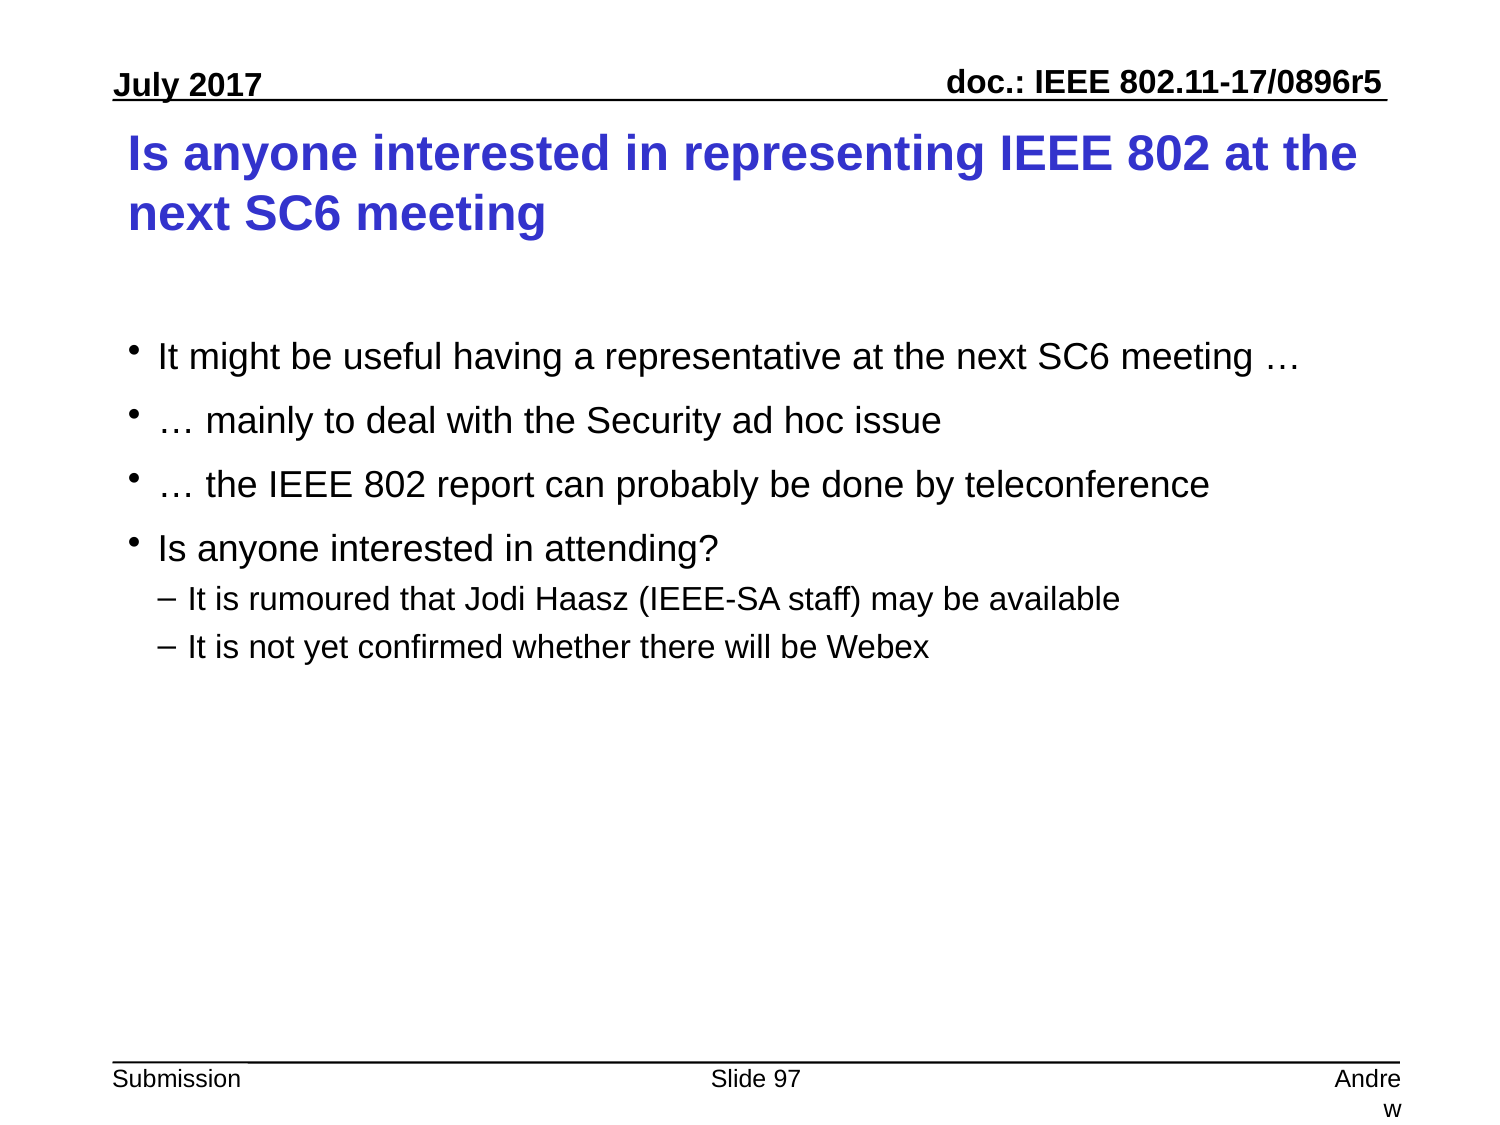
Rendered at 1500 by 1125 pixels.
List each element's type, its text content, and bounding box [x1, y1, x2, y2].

title Is anyone interested in representing IEEE 802 at the next SC6 meeting [112, 112, 1388, 288]
list It might be useful having a representative at the next SC6 meeting … … mainly to deal with the Security ad hoc issue … the IEEE 802 report can probably be done by teleconference Is anyone interested in attending? It is rumoured that Jodi Haasz (IEEE-SA staff) may be available It is not yet confirmed whether there will be Webex [112, 324, 1388, 1000]
footer Andrew Myles, Cisco [1320, 1061, 1402, 1093]
slide_number Slide 97 [709, 1061, 803, 1093]
